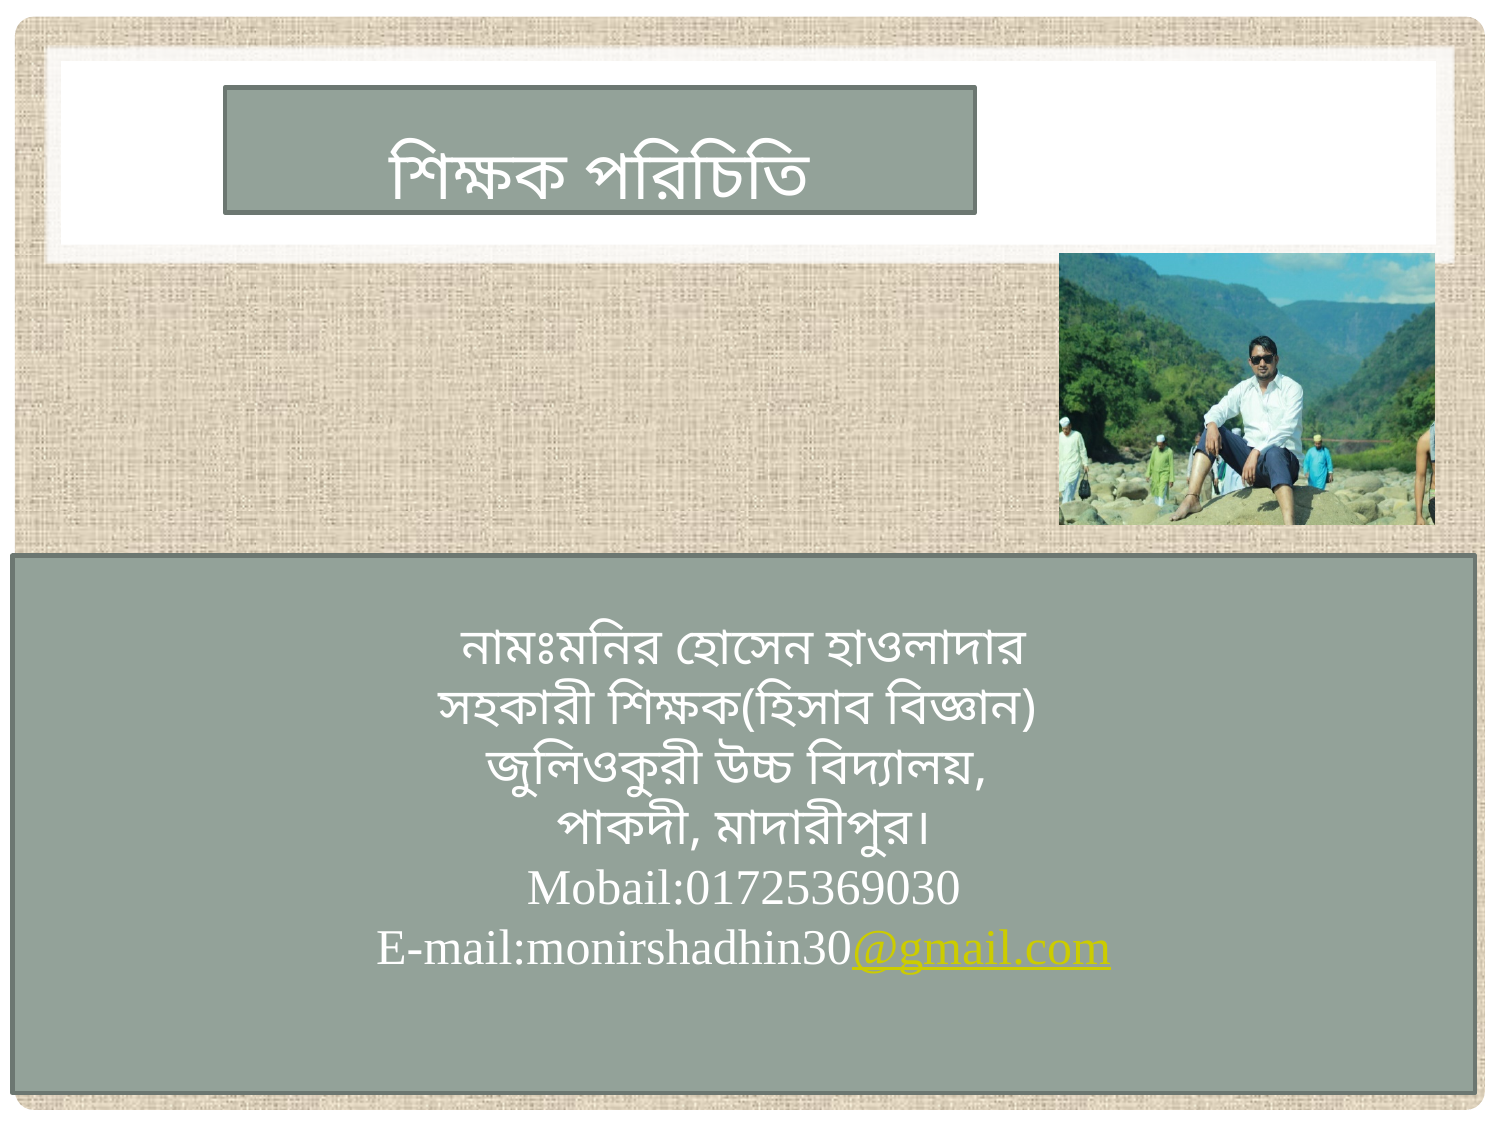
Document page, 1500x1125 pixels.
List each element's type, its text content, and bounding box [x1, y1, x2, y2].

picture [14, 16, 1485, 1110]
text_box নামঃমনির হোসেন হাওলাদার সহকারী শিক্ষক(হিসাব বিজ্ঞান) জুলিওকুরী উচ্চ বিদ্যালয়, পাকদী, মাদারীপুর। Mobail:01725369030 E-mail:monirshadhin30@gmail.com [10, 553, 1477, 1095]
text_box শিক্ষক পরিচিতি [223, 85, 977, 215]
